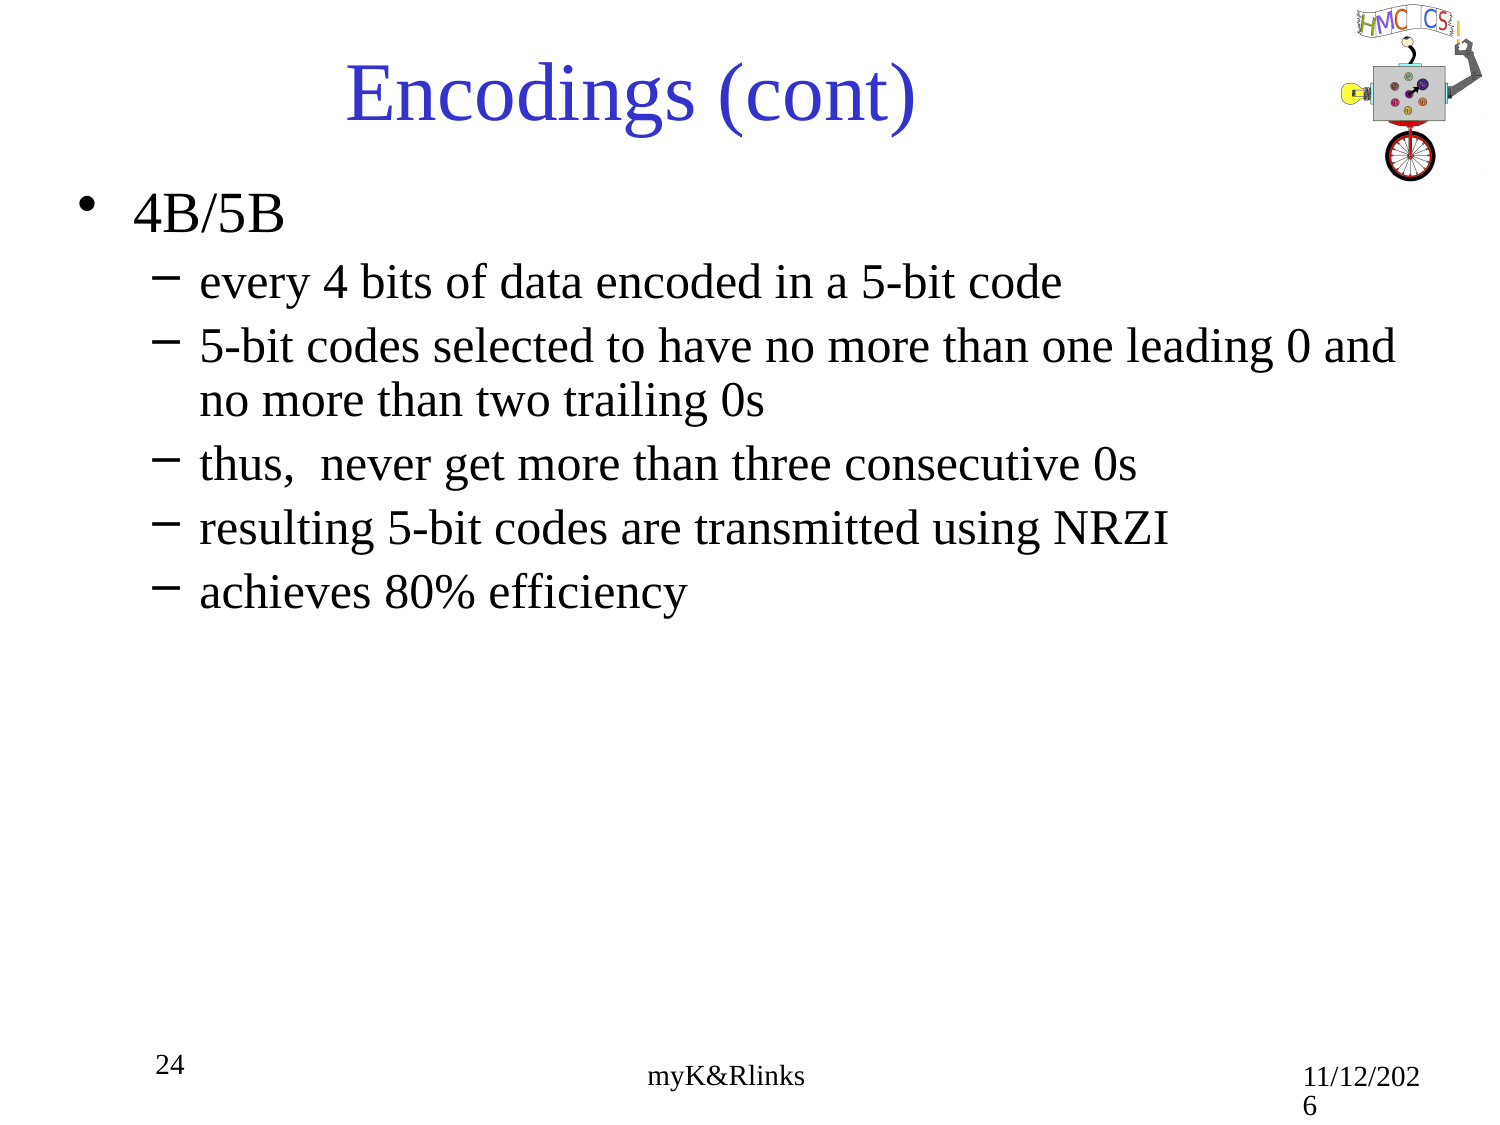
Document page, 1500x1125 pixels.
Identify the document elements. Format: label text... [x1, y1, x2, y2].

title Encodings (cont) [50, 0, 1213, 188]
picture [1337, 1, 1488, 182]
slide_number 24 [99, 1037, 201, 1088]
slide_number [1287, 1049, 1451, 1101]
list 4B/5B every 4 bits of data encoded in a 5-bit code 5-bit codes selected to have no more than one leading 0 and no more than two trailing 0s thus, never get more than three consecutive 0s resulting 5-bit codes are transmitted using NRZI achieves 80% efficiency [62, 174, 1450, 988]
